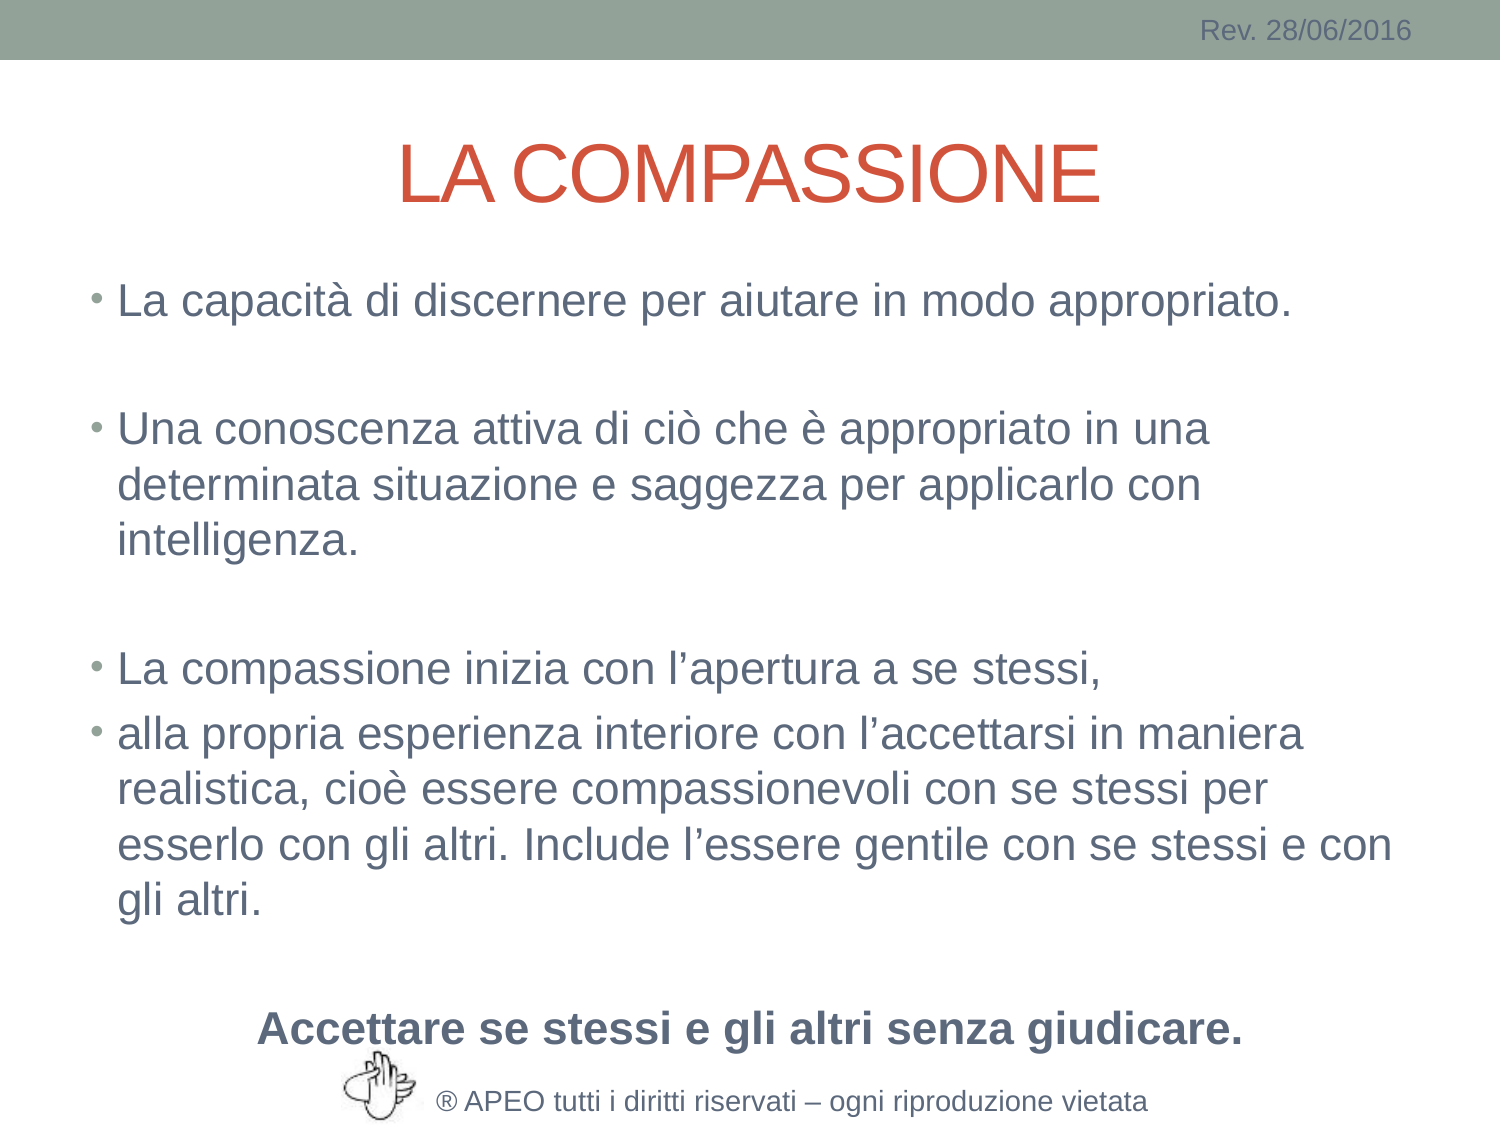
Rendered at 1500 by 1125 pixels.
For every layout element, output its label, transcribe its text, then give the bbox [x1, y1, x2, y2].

picture [341, 1063, 424, 1125]
title LA COMPASSIONE [75, 87, 1425, 250]
list La capacità di discernere per aiutare in modo appropriato. Una conoscenza attiva di ciò che è appropriato in una determinata situazione e saggezza per applicarlo con intelligenza. La compassione inizia con l’apertura a se stessi, alla propria esperienza interiore con l’accettarsi in maniera realistica, cioè essere compassionevoli con se stessi per esserlo con gli altri. Include l’essere gentile con se stessi e con gli altri. Accettare se stessi e gli altri senza giudicare. [75, 262, 1425, 1063]
